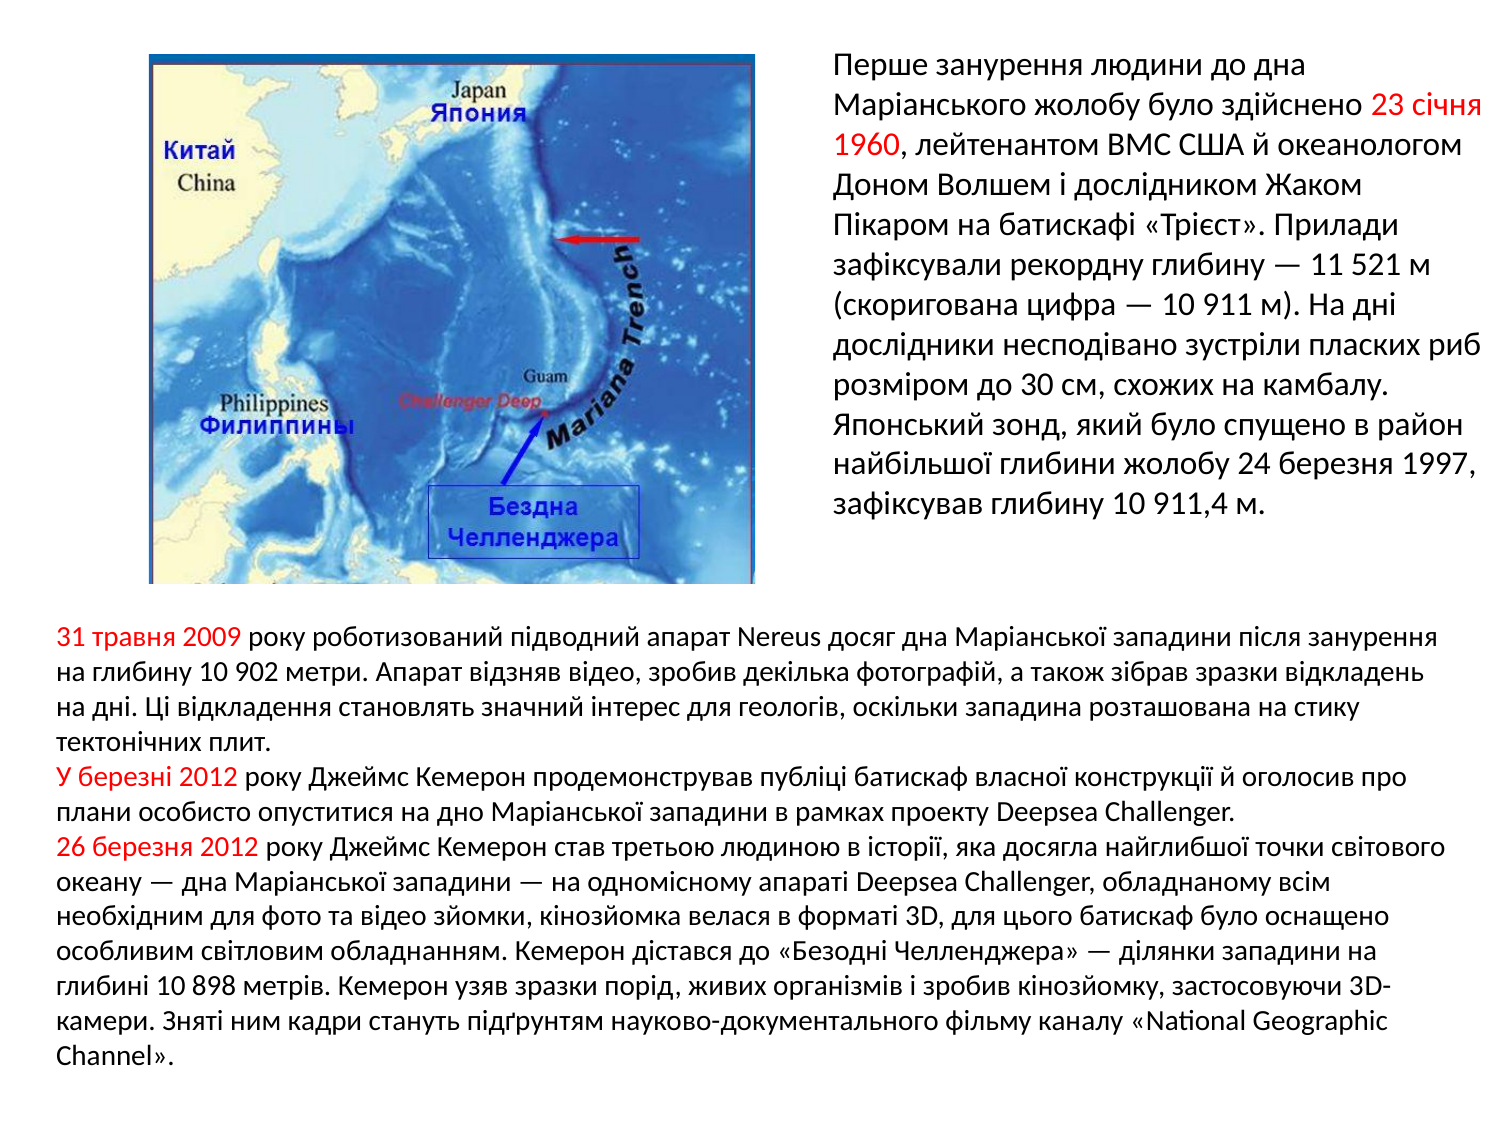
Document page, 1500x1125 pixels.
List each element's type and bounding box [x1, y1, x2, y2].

text_box [41, 34, 1500, 1120]
